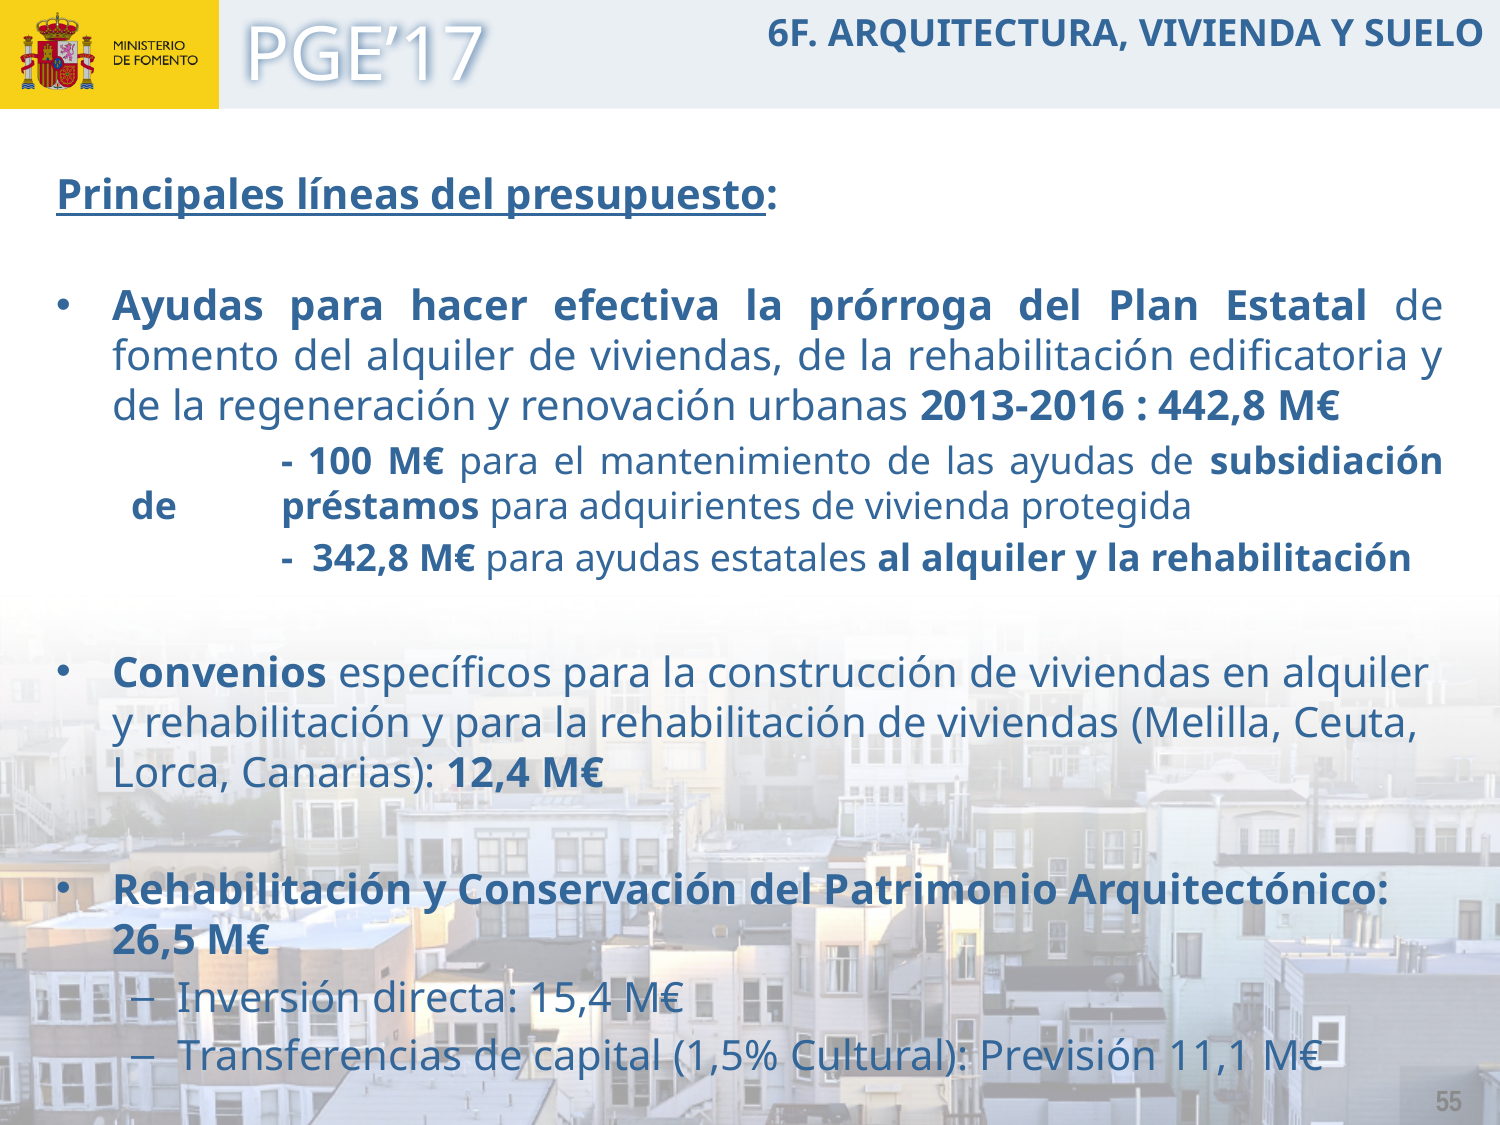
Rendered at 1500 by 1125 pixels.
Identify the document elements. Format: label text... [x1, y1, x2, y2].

text_box Principales líneas del presupuesto: Ayudas para hacer efectiva la prórroga del Plan Estatal de fomento del alquiler de viviendas, de la rehabilitación edificatoria y de la regeneración y renovación urbanas 2013-2016 : 442,8 M€ - 100 M€ para el mantenimiento de las ayudas de subsidiación de préstamos para adquirientes de vivienda protegida - 342,8 M€ para ayudas estatales al alquiler y la rehabilitación Convenios específicos para la construcción de viviendas en alquiler y rehabilitación y para la rehabilitación de viviendas (Melilla, Ceuta, Lorca, Canarias): 12,4 M€ Rehabilitación y Conservación del Patrimonio Arquitectónico: 26,5 M€ Inversión directa: 15,4 M€ Transferencias de capital (1,5% Cultural): Previsión 11,1 M€ [41, 160, 1459, 1059]
picture [0, 0, 219, 109]
text_box 6F. ARQUITECTURA, VIVIENDA Y SUELO [242, 7, 1500, 102]
picture [0, 595, 1500, 1125]
slide_number 55 [1404, 1069, 1495, 1125]
